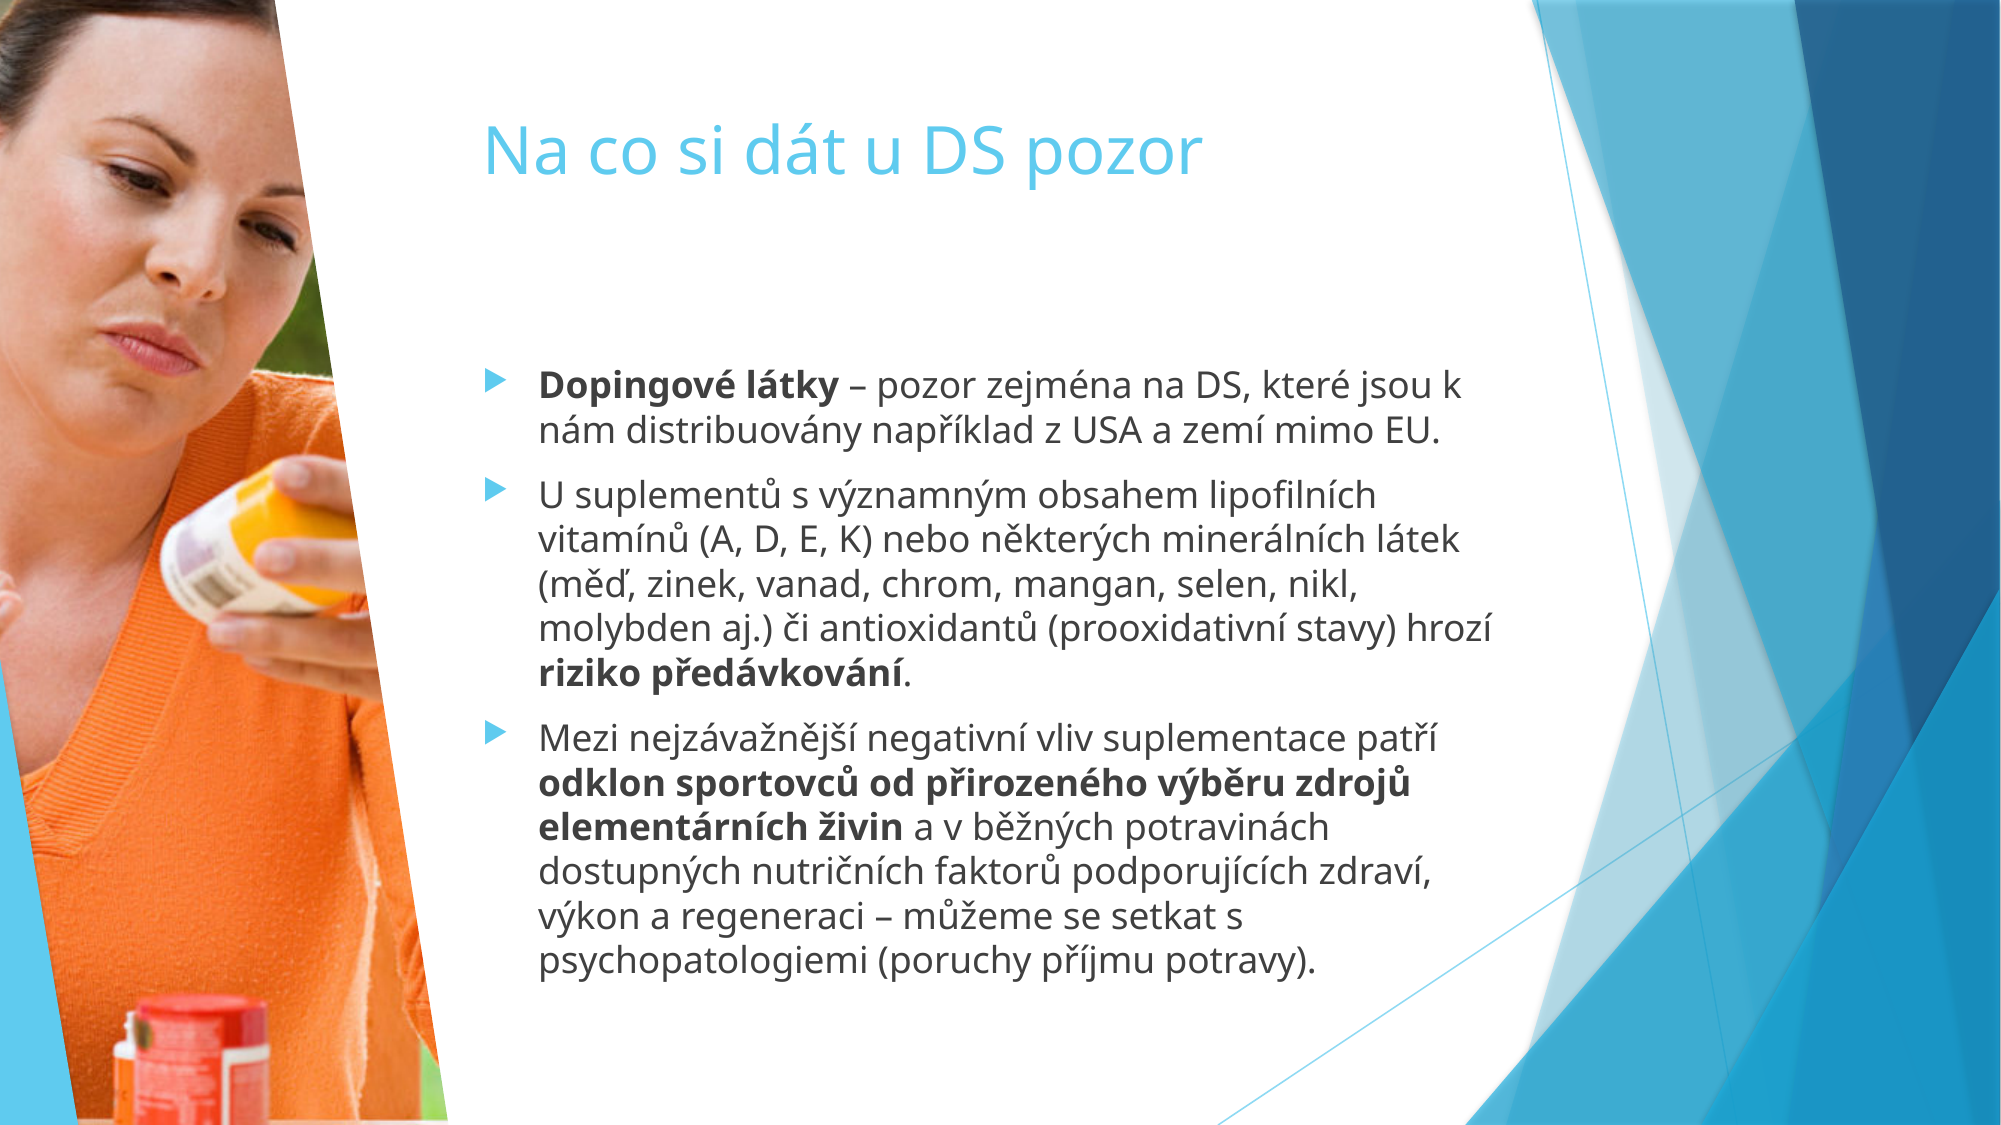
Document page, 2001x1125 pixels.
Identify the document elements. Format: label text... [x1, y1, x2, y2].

picture [0, 0, 449, 1125]
title Na co si dát u DS pozor [467, 99, 1522, 317]
text_box Dopingové látky – pozor zejména na DS, které jsou k nám distribuovány například z USA a zemí mimo EU. U suplementů s významným obsahem lipofilních vitamínů (A, D, E, K) nebo některých minerálních látek (měď, zinek, vanad, chrom, mangan, selen, nikl, molybden aj.) či antioxidantů (prooxidativní stavy) hrozí riziko předávkování. Mezi nejzávažnější negativní vliv suplementace patří odklon sportovců od přirozeného výběru zdrojů elementárních živin a v běžných potravinách dostupných nutričních faktorů podporujících zdraví, výkon a regeneraci – můžeme se setkat s psychopatologiemi (poruchy příjmu potravy). [467, 354, 1522, 991]
